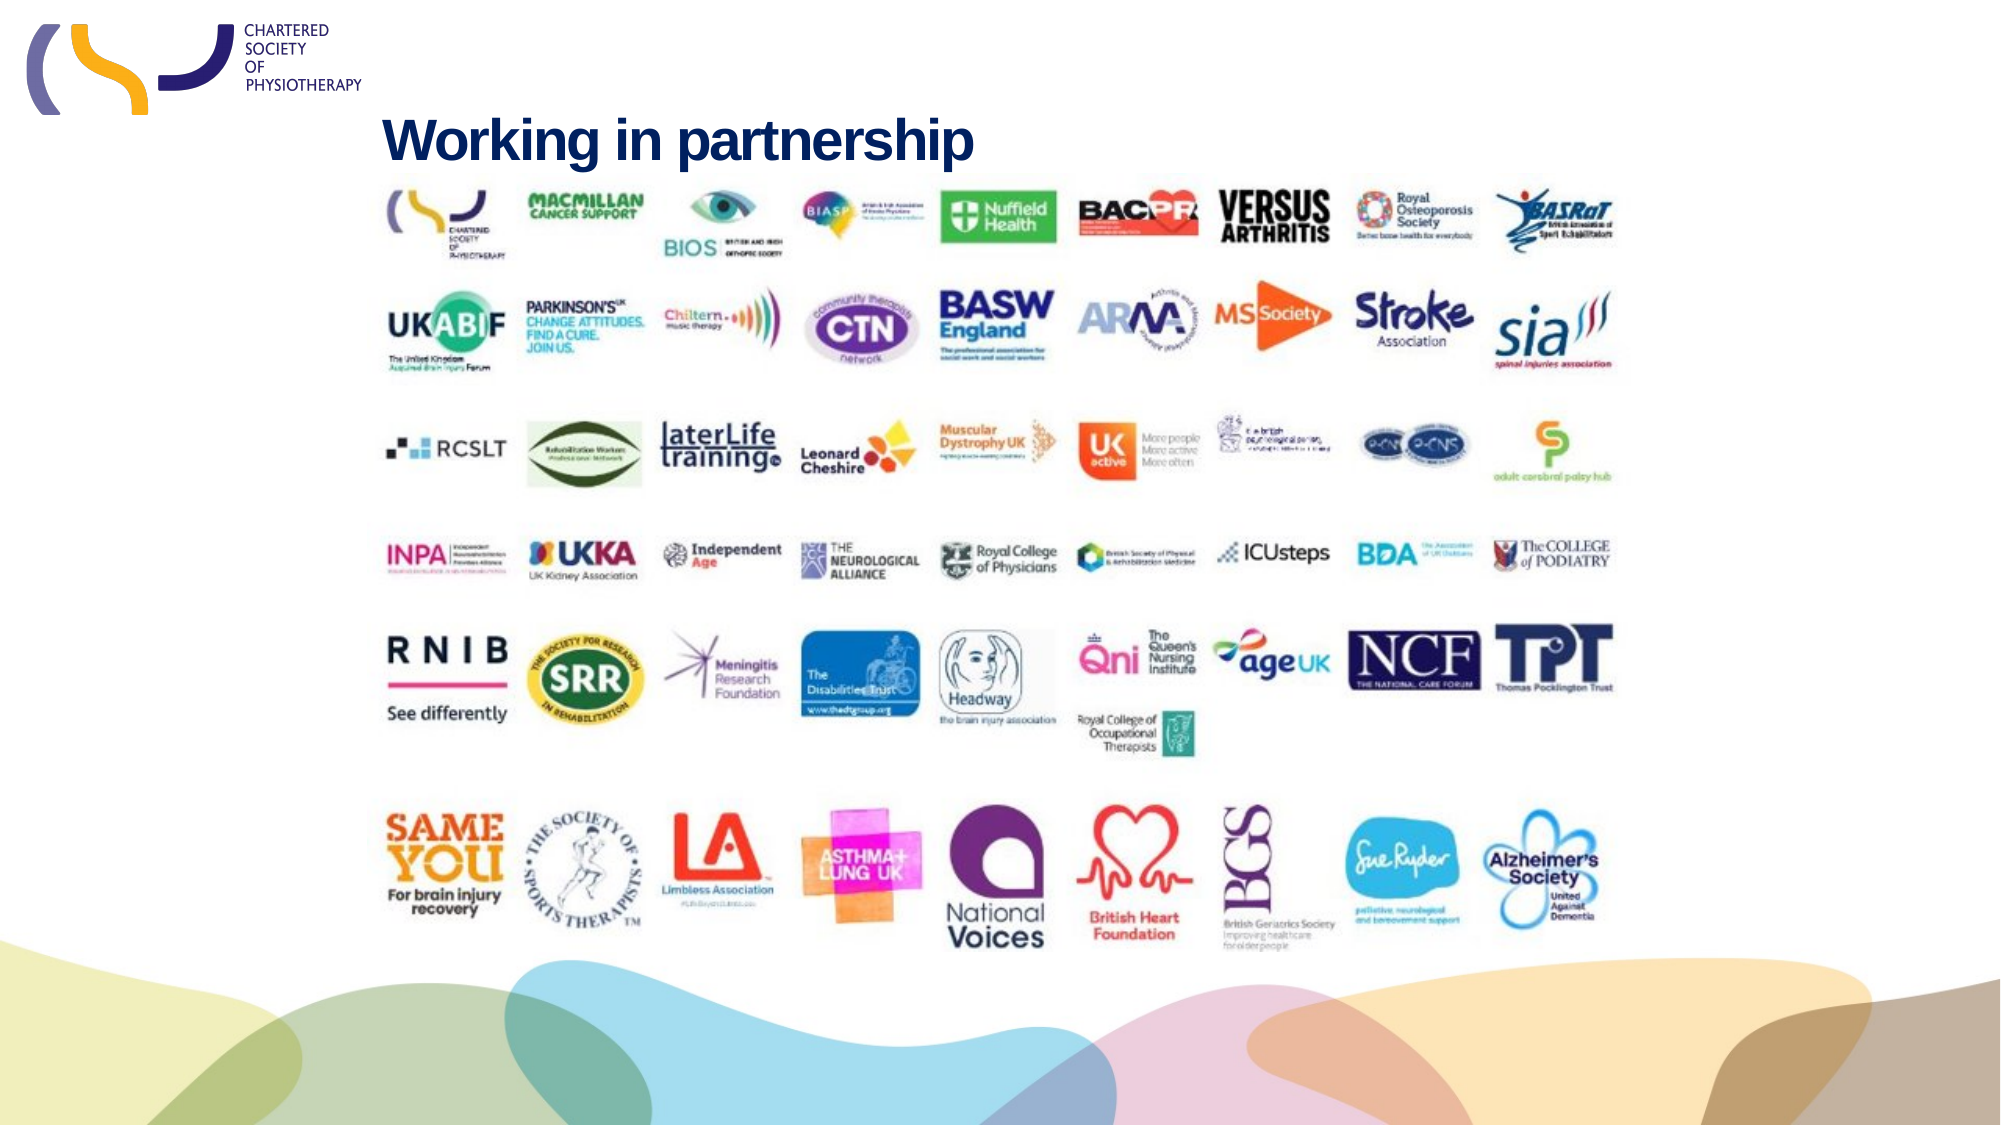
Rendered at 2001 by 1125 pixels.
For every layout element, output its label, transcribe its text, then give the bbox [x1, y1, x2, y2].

picture [0, 0, 2001, 1125]
text_box Working in partnership [367, 81, 1881, 180]
